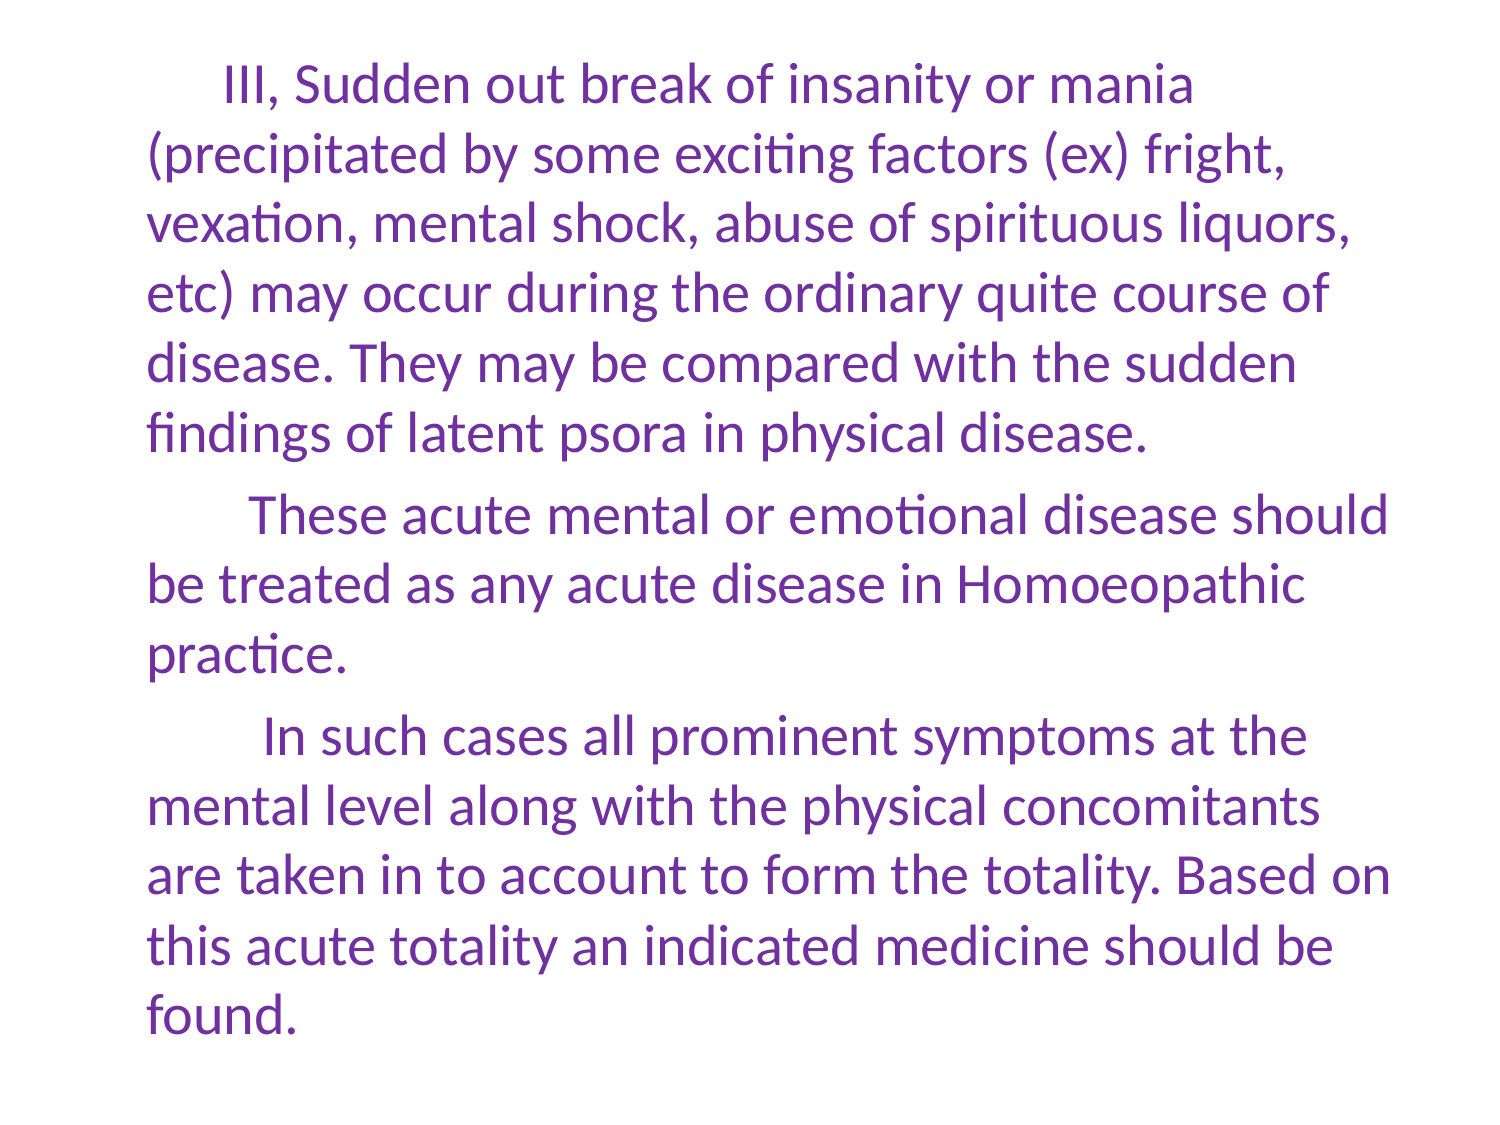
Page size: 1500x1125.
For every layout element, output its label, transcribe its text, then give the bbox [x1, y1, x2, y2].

list III, Sudden out break of insanity or mania (precipitated by some exciting factors (ex) fright, vexation, mental shock, abuse of spirituous liquors, etc) may occur during the ordinary quite course of disease. They may be compared with the sudden findings of latent psora in physical disease. These acute mental or emotional disease should be treated as any acute disease in Homoeopathic practice. In such cases all prominent symptoms at the mental level along with the physical concomitants are taken in to account to form the totality. Based on this acute totality an indicated medicine should be found. [75, 37, 1425, 1088]
